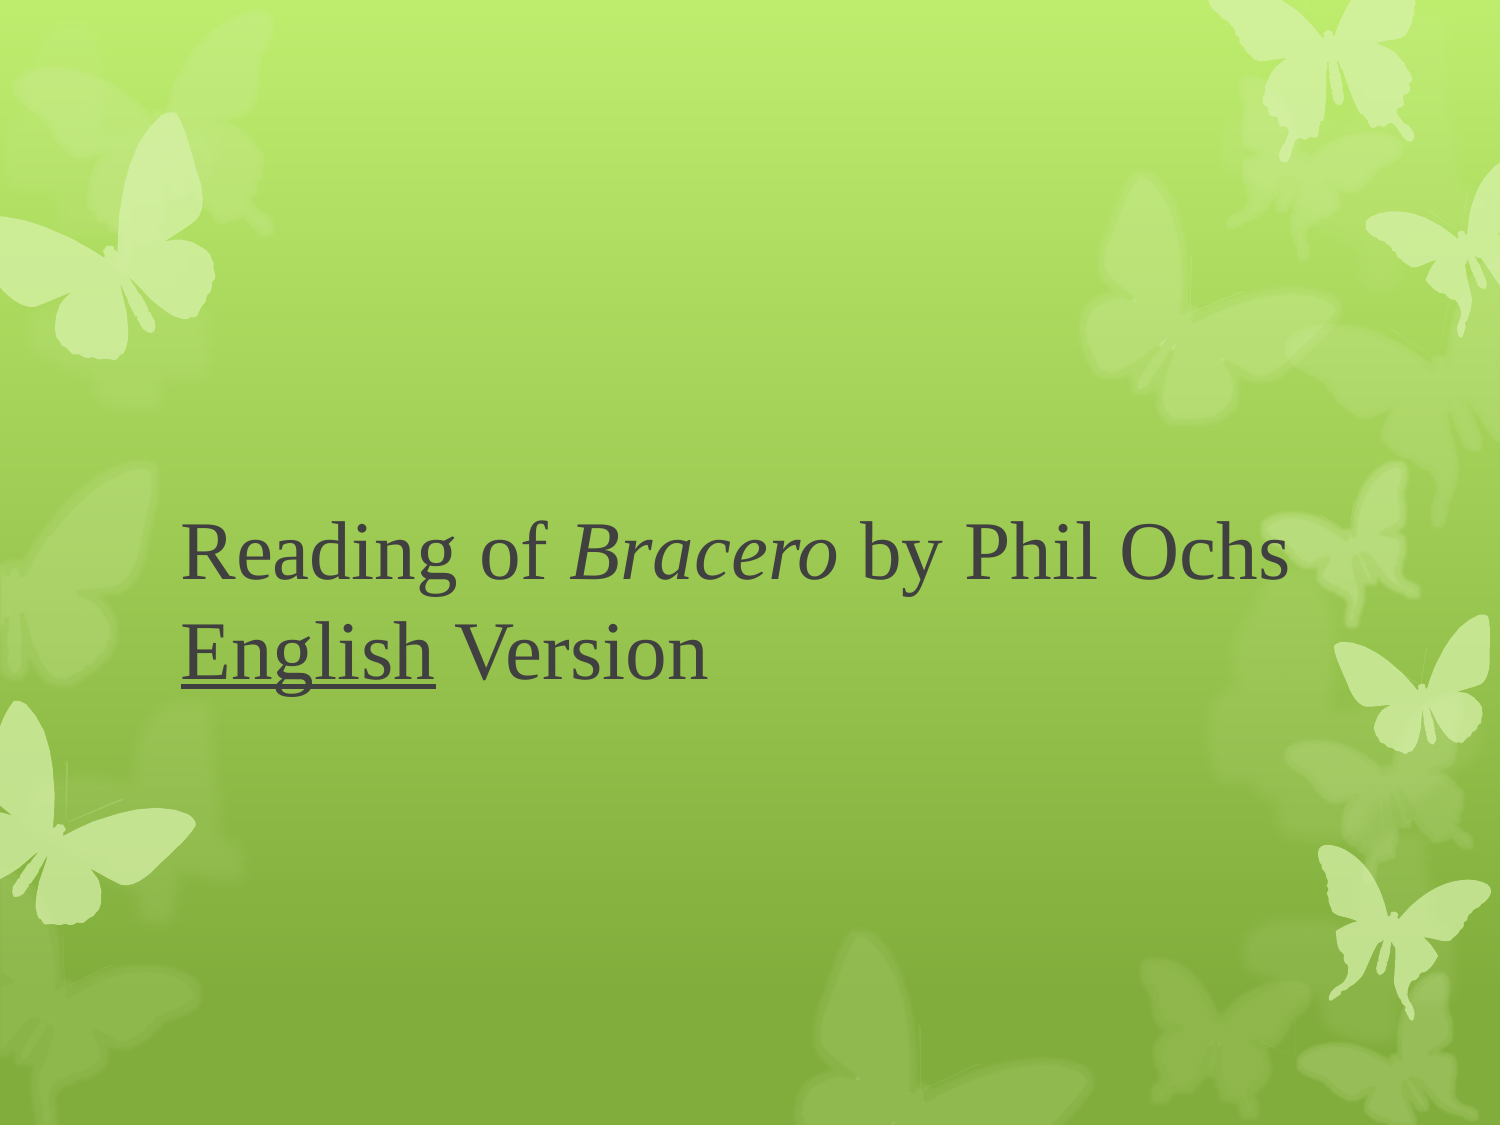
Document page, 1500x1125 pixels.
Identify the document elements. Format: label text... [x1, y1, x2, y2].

list Reading of Bracero by Phil Ochs English Version [165, 296, 1335, 962]
